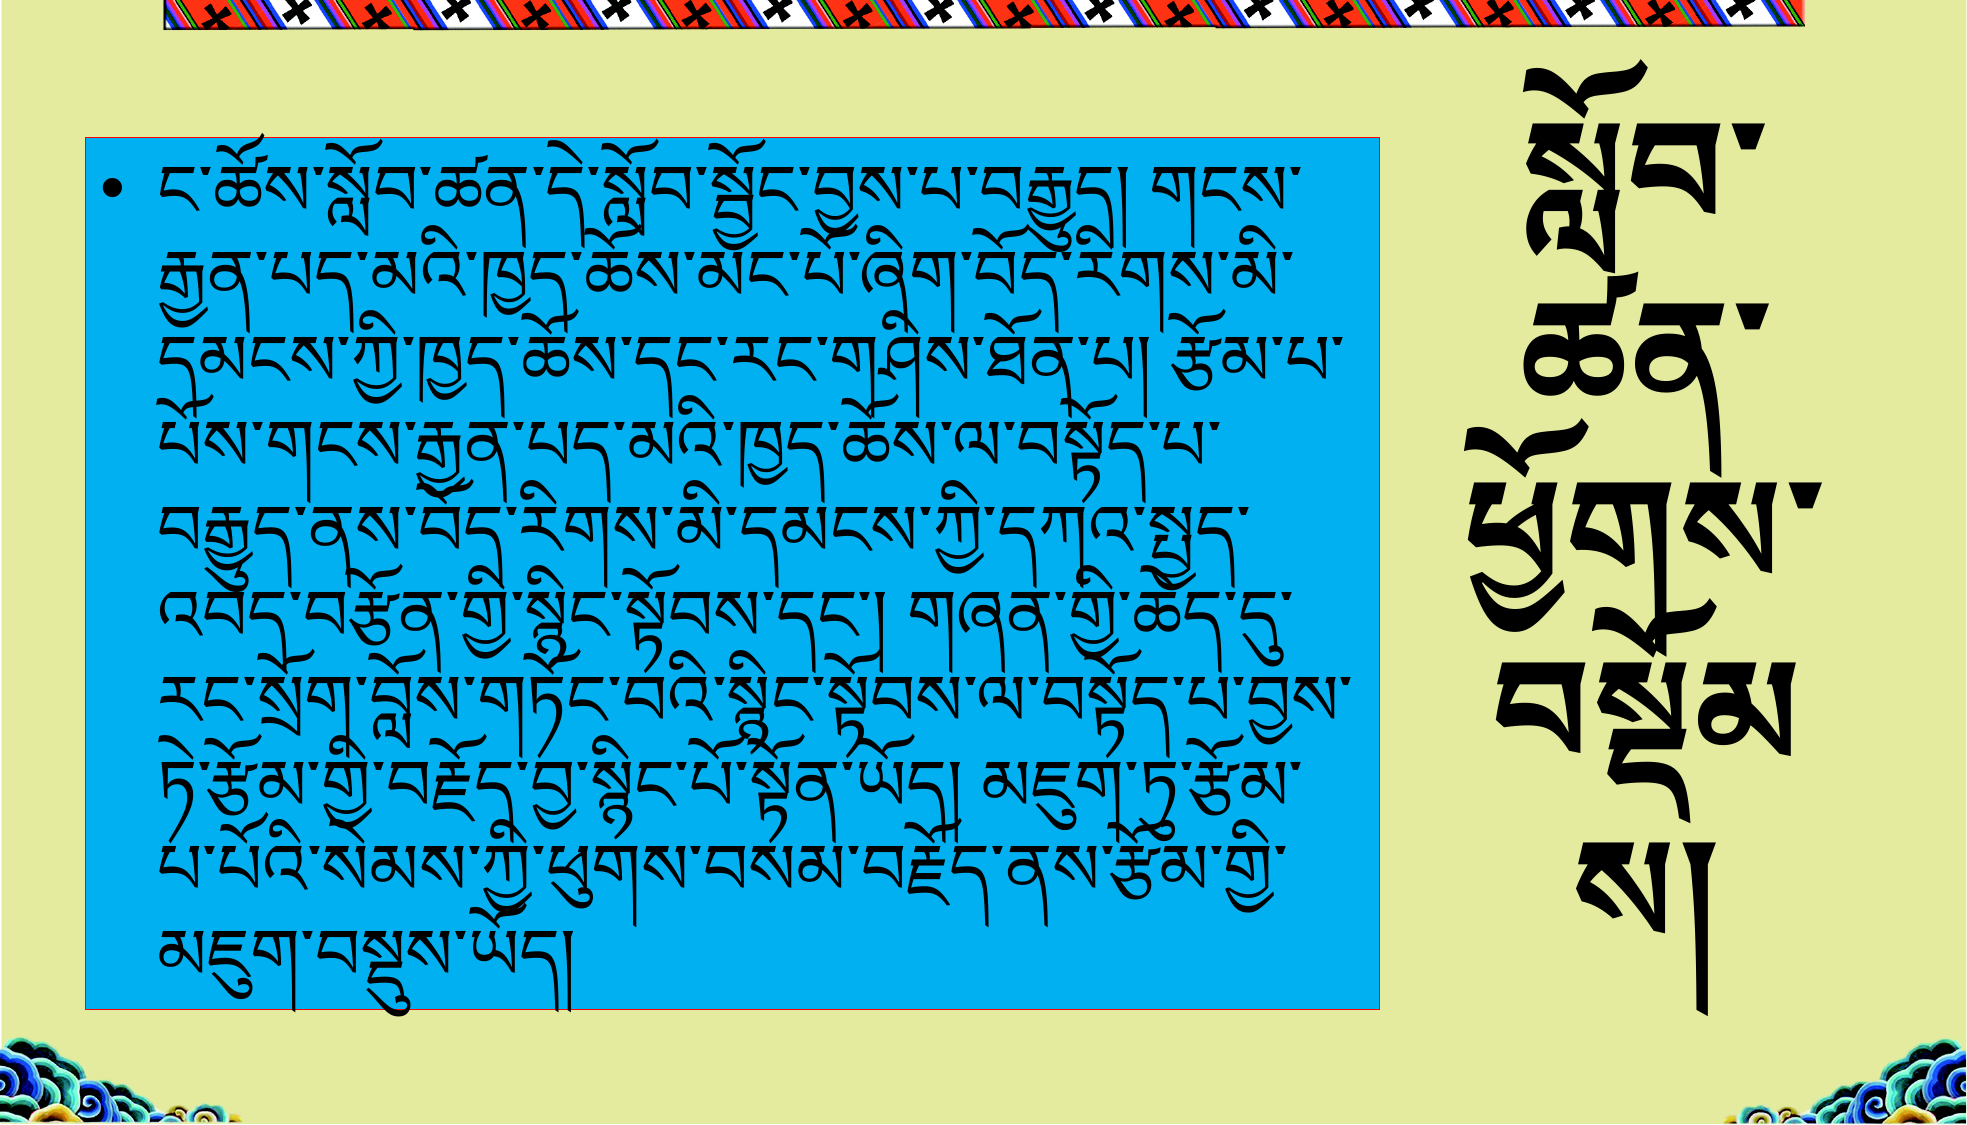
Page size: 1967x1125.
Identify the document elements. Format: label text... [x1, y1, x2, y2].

title སློབ་ ཚན་ ཕྱོགས་ བསྡོམས། [1425, 45, 1869, 1005]
list ང་ཚོས་སློབ་ཚན་དེ་སློབ་སྦྱོང་བྱས་པ་བརྒྱུད། གངས་རྒྱན་པད་མའི་ཁྱད་ཆོས་མང་པོ་ཞིག་བོད་རིགས་མི་དམངས་ཀྱི་ཁྱད་ཆོས་དང་རང་གཤིས་ཐོན་པ། རྩོམ་པ་པོས་གངས་རྒྱན་པད་མའི་ཁྱད་ཆོས་ལ་བསྟོད་པ་བརྒྱུད་ནས་བོད་རིགས་མི་དམངས་ཀྱི་དཀའ་སྤྱད་འབད་བརྩོན་གྱི་སྙིང་སྟོབས་དང་། གཞན་གྱི་ཆེད་དུ་རང་སྲོག་བློས་གཏོང་བའི་སྙིང་སྟོབས་ལ་བསྟོད་པ་བྱས་ཏེ་རྩོམ་གྱི་བརྗོད་བྱ་སྙིང་པོ་སྟོན་ཡོད། མཇུག་ཏུ་རྩོམ་པ་པོའི་སེམས་ཀྱི་ཕུགས་བསམ་བརྗོད་ནས་རྩོམ་གྱི་མཇུག་བསྡུས་ཡོད། [85, 137, 1380, 1010]
picture [0, 0, 1967, 1125]
